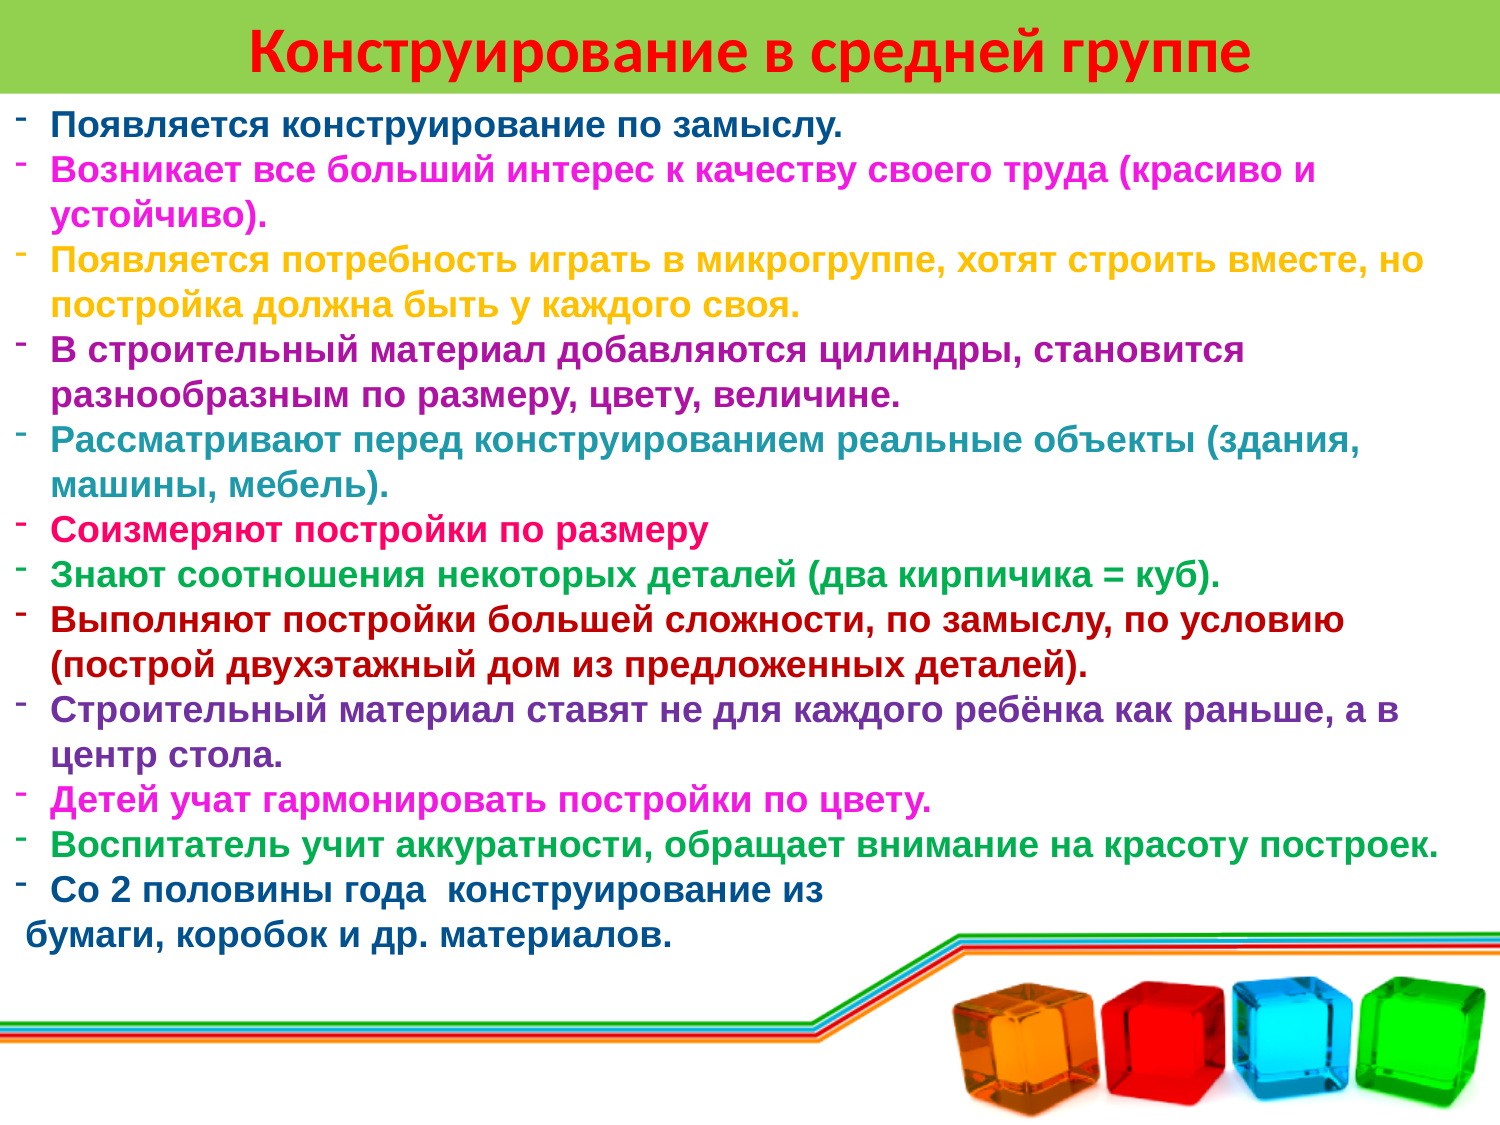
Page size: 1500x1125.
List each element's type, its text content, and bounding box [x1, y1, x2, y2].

title Конструирование в средней группе [0, 0, 1500, 92]
text_box Появляется конструирование по замыслу. Возникает все больший интерес к качеству своего труда (красиво и устойчиво). Появляется потребность играть в микрогруппе, хотят строить вместе, но постройка должна быть у каждого своя. В строительный материал добавляются цилиндры, становится разнообразным по размеру, цвету, величине. Рассматривают перед конструированием реальные объекты (здания, машины, мебель). Соизмеряют постройки по размеру Знают соотношения некоторых деталей (два кирпичика = куб). Выполняют постройки большей сложности, по замыслу, по условию (построй двухэтажный дом из предложенных деталей). Строительный материал ставят не для каждого ребёнка как раньше, а в центр стола. Детей учат гармонировать постройки по цвету. Воспитатель учит аккуратности, обращает внимание на красоту построек. Со 2 половины года конструирование из бумаги, коробок и др. материалов. [0, 92, 1500, 1125]
